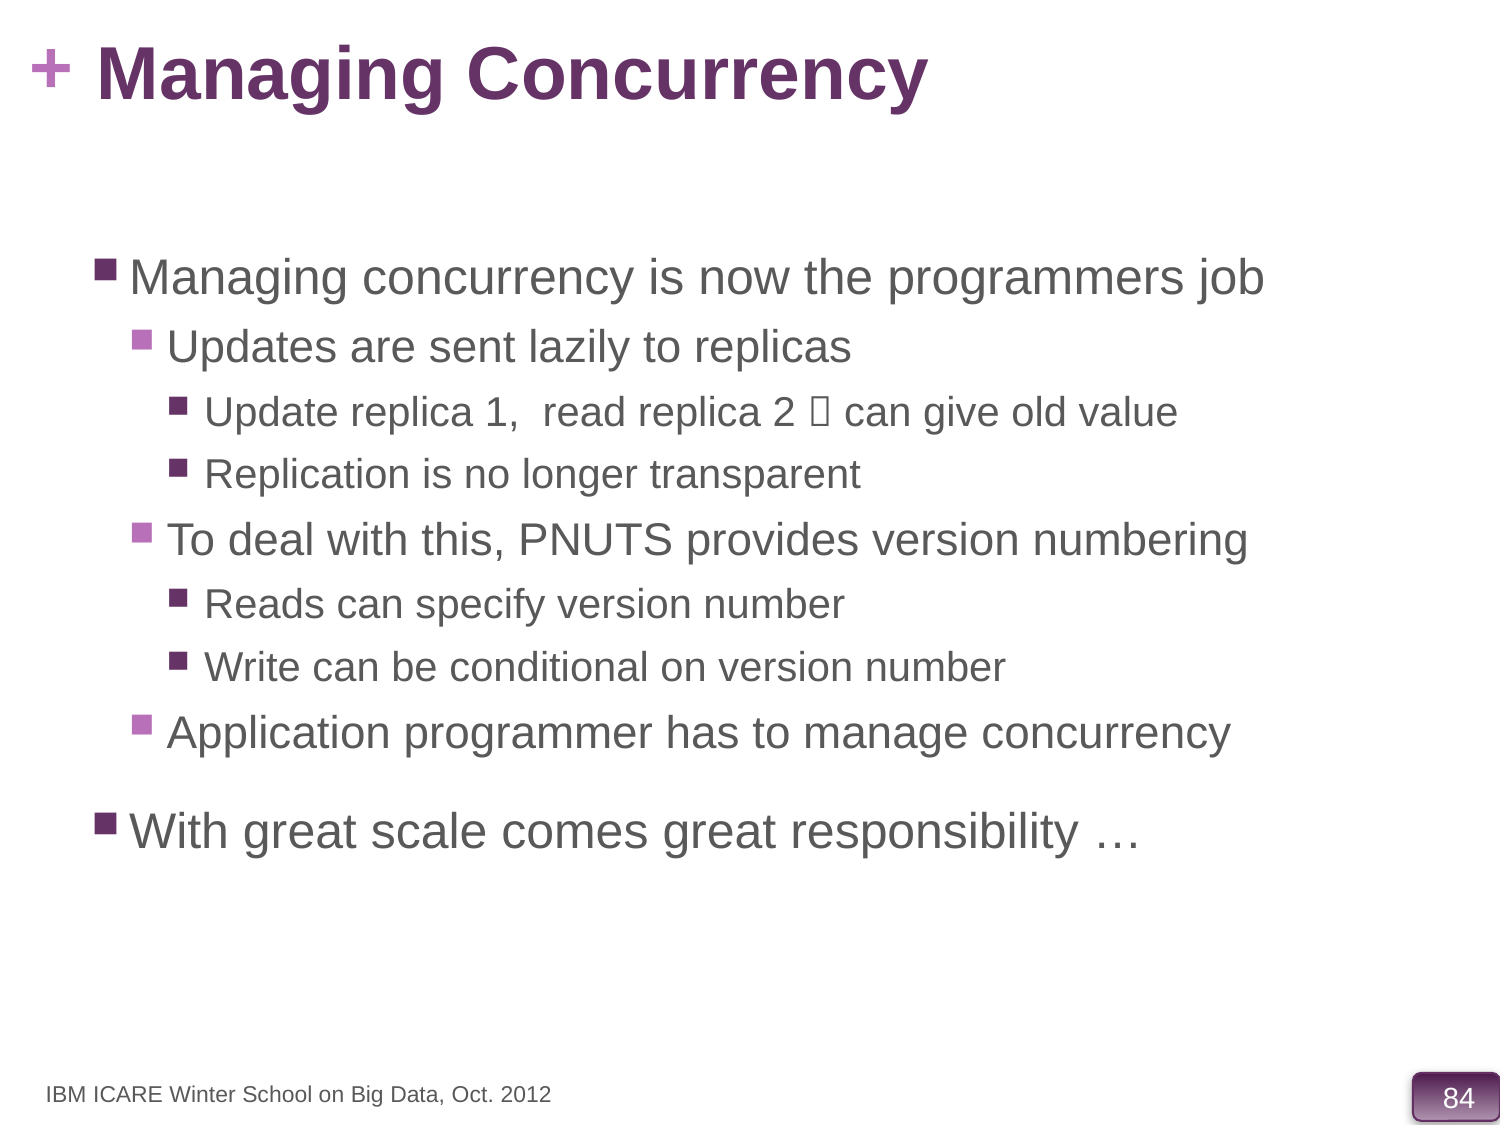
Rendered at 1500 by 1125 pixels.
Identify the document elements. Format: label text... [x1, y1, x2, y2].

list Managing concurrency is now the programmers job Updates are sent lazily to replicas Update replica 1, read replica 2  can give old value Replication is no longer transparent To deal with this, PNUTS provides version numbering Reads can specify version number Write can be conditional on version number Application programmer has to manage concurrency With great scale comes great responsibility … [76, 237, 1459, 1057]
title Managing Concurrency [81, 17, 1322, 201]
footer IBM ICARE Winter School on Big Data, Oct. 2012 [30, 1063, 1036, 1124]
